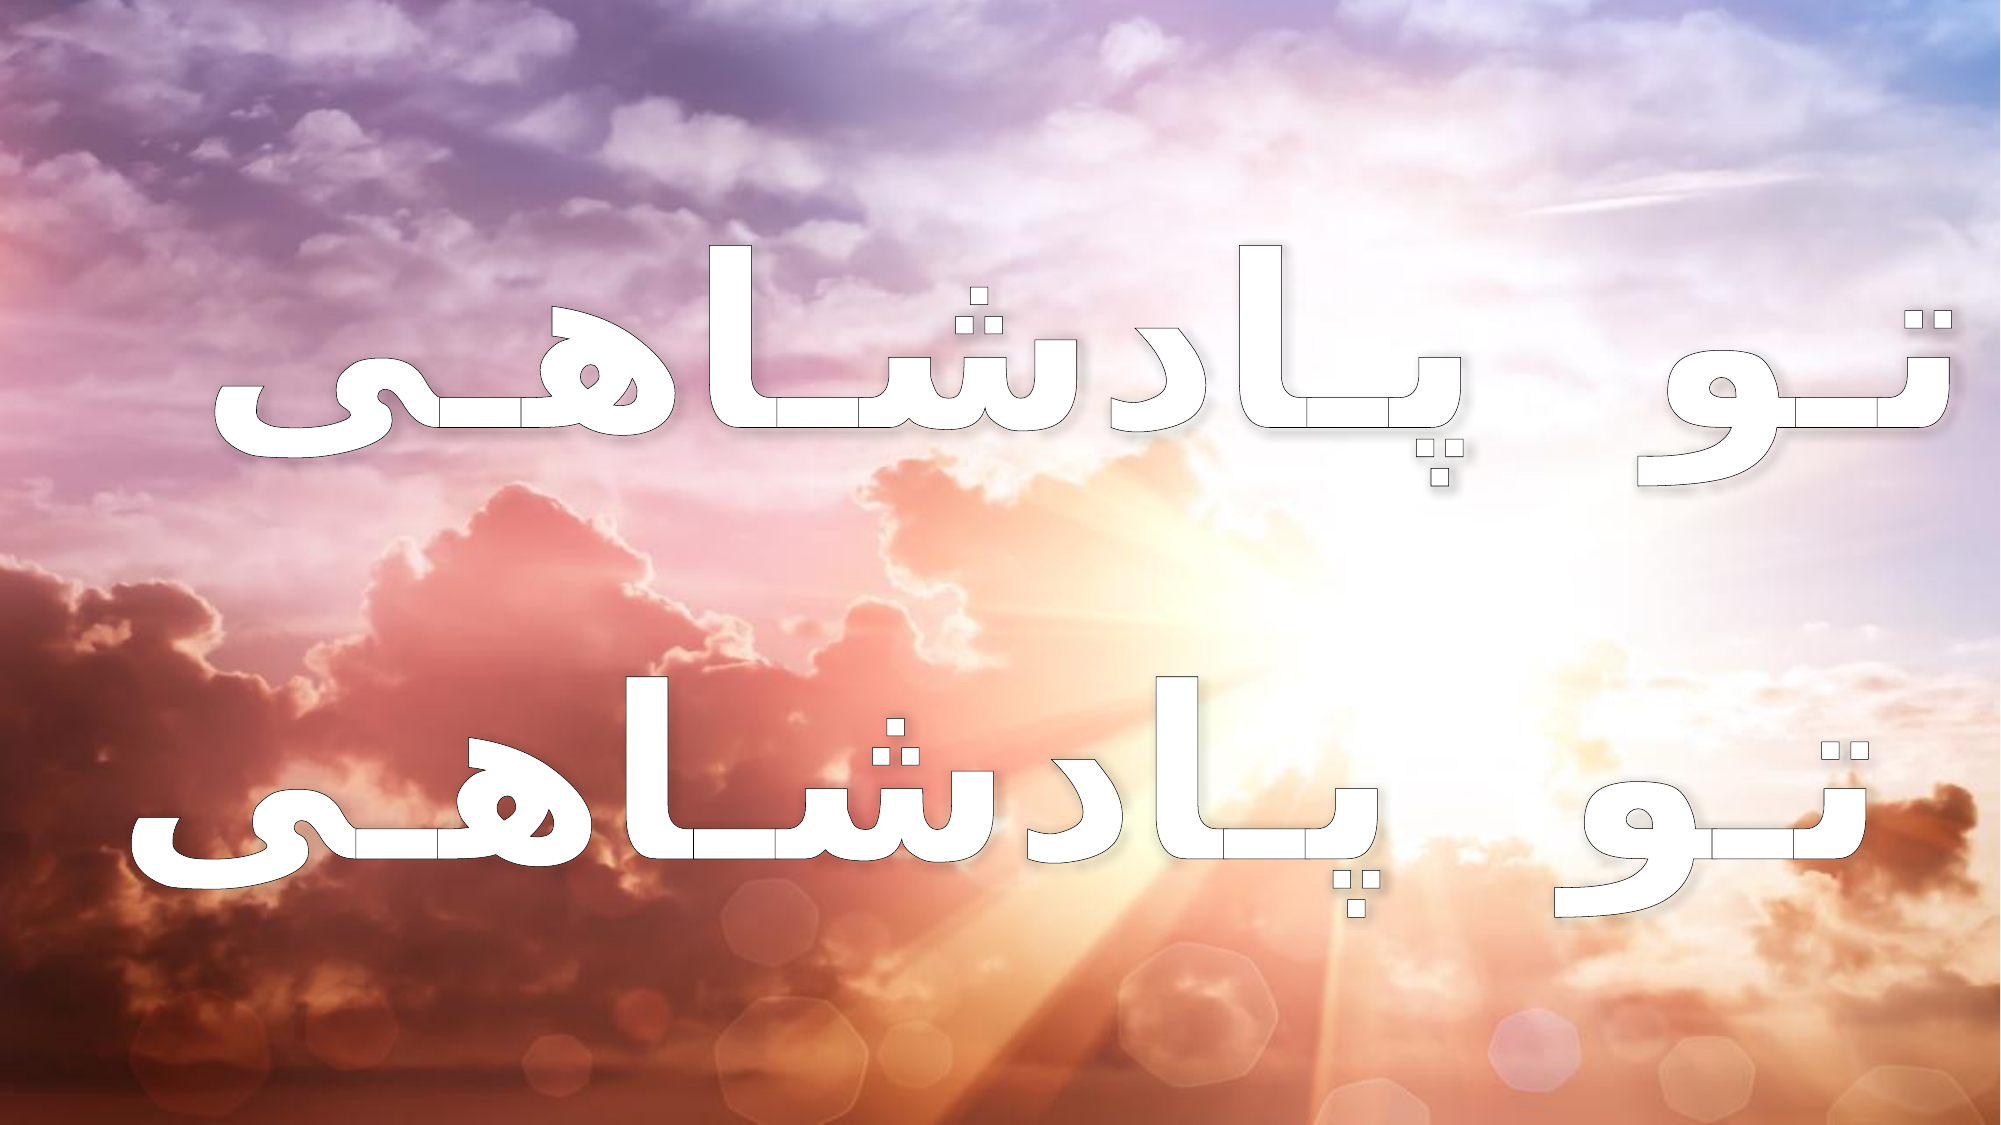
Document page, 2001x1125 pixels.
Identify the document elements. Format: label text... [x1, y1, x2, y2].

text_box [984, 248, 1016, 447]
text_box تـو پـادشـاهـی تـو پـادشـاهـی [16, 11, 1987, 915]
